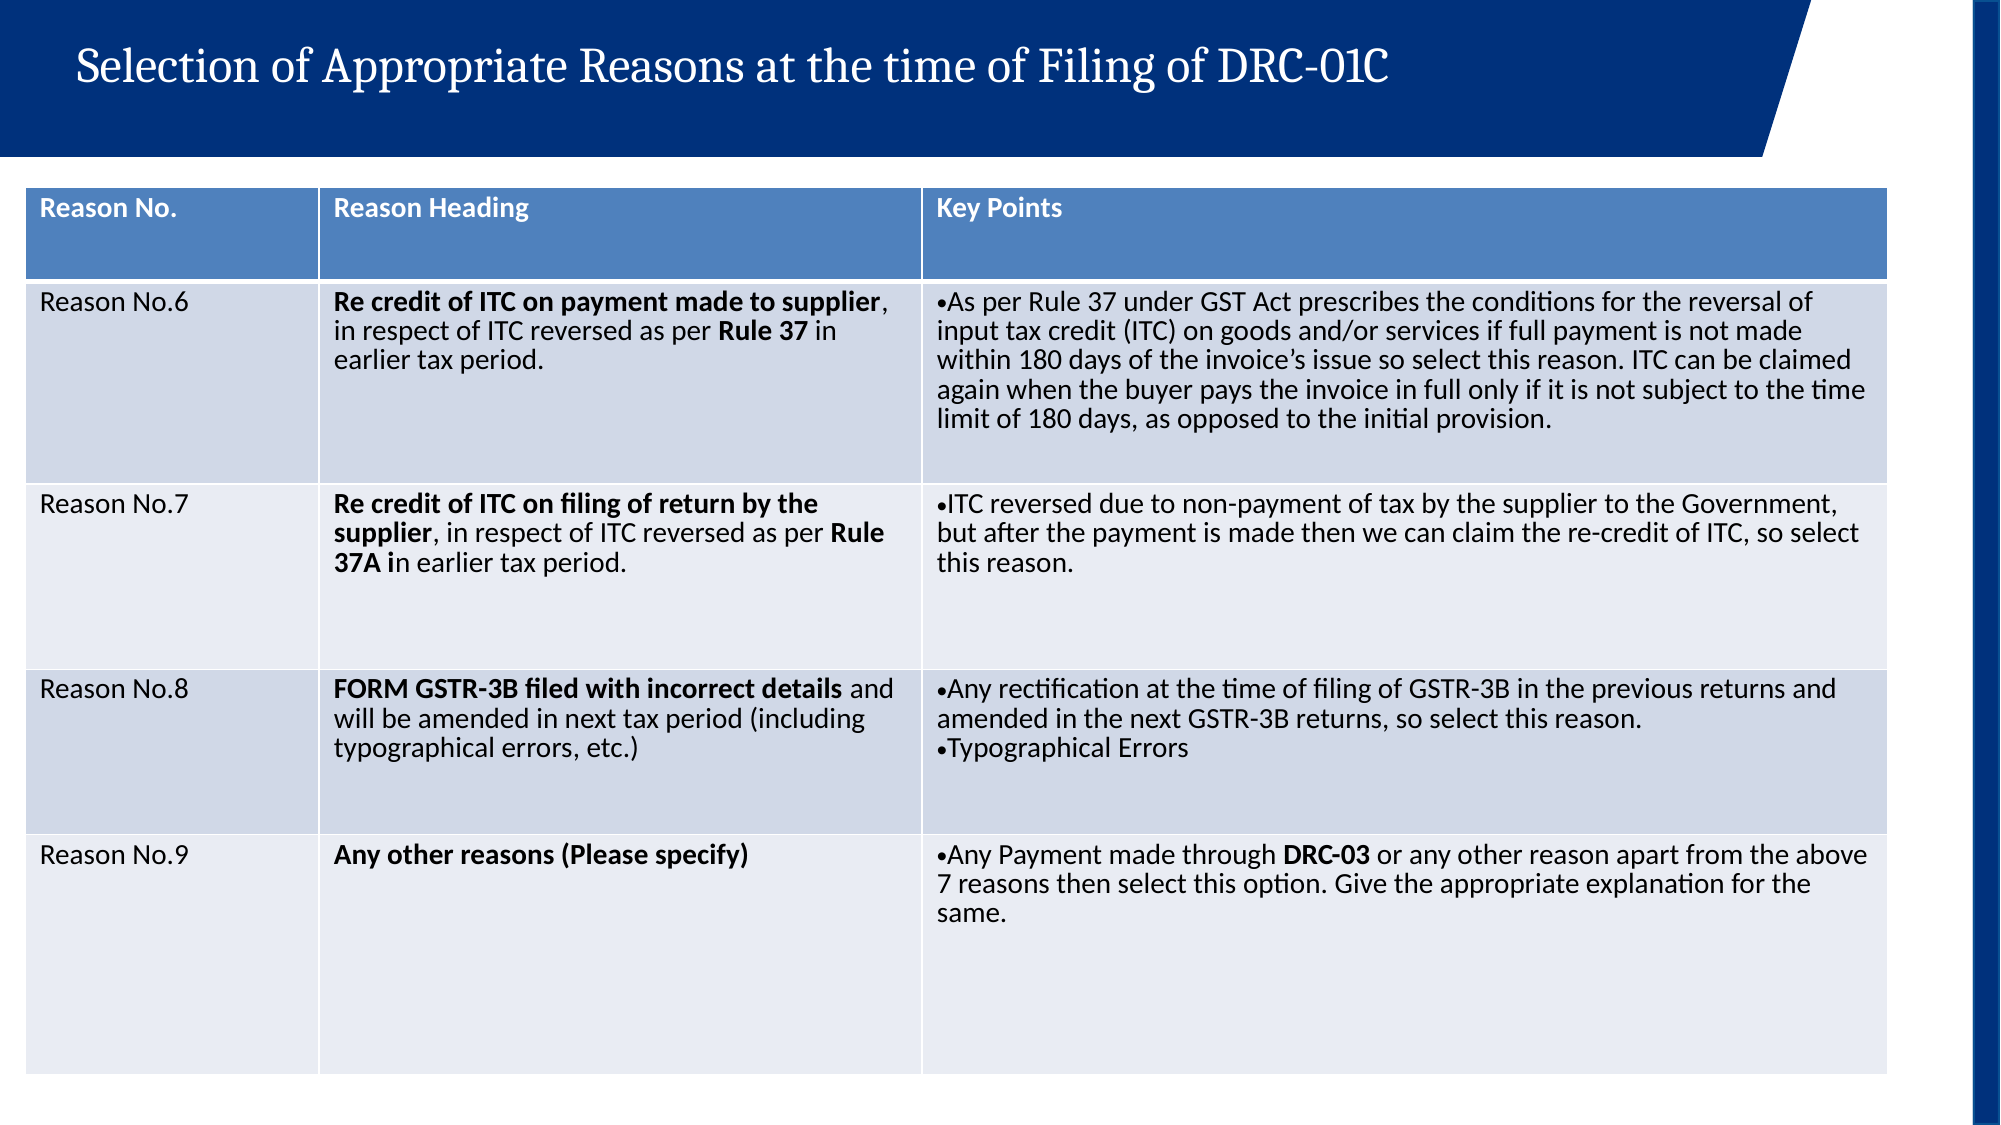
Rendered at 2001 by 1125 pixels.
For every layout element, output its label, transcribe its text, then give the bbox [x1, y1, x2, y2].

table_cell Any rectification at the time of filing of GSTR-3B in the previous returns and amended in the next GSTR-3B returns, so select this reason. Typographical Errors [923, 670, 1887, 834]
table_cell Any Payment made through DRC-03 or any other reason apart from the above 7 reasons then select this option. Give the appropriate explanation for the same. [923, 835, 1887, 1074]
table_cell Re credit of ITC on filing of return by the supplier, in respect of ITC reversed as per Rule 37A in earlier tax period. [320, 485, 921, 669]
table_cell Reason No.7 [26, 485, 318, 669]
table_header Reason No. [26, 188, 318, 279]
table_cell Re credit of ITC on payment made to supplier, in respect of ITC reversed as per Rule 37 in earlier tax period. [320, 284, 921, 483]
table_header Reason Heading [320, 188, 921, 279]
table_header Key Points [923, 188, 1887, 279]
table_cell Reason No.6 [26, 284, 318, 483]
table_cell Reason No.9 [26, 835, 318, 1074]
text_box Selection of Appropriate Reasons at the time of Filing of DRC-01C [62, 24, 1488, 100]
table_cell Any other reasons (Please specify) [320, 835, 921, 1074]
table_cell ITC reversed due to non-payment of tax by the supplier to the Government, but after the payment is made then we can claim the re-credit of ITC, so select this reason. [923, 485, 1887, 669]
table_cell Reason No.8 [26, 670, 318, 834]
table_cell FORM GSTR-3B filed with incorrect details and will be amended in next tax period (including typographical errors, etc.) [320, 670, 921, 834]
table_cell As per Rule 37 under GST Act prescribes the conditions for the reversal of input tax credit (ITC) on goods and/or services if full payment is not made within 180 days of the invoice’s issue so select this reason. ITC can be claimed again when the buyer pays the invoice in full only if it is not subject to the time limit of 180 days, as opposed to the initial provision. [923, 284, 1887, 483]
